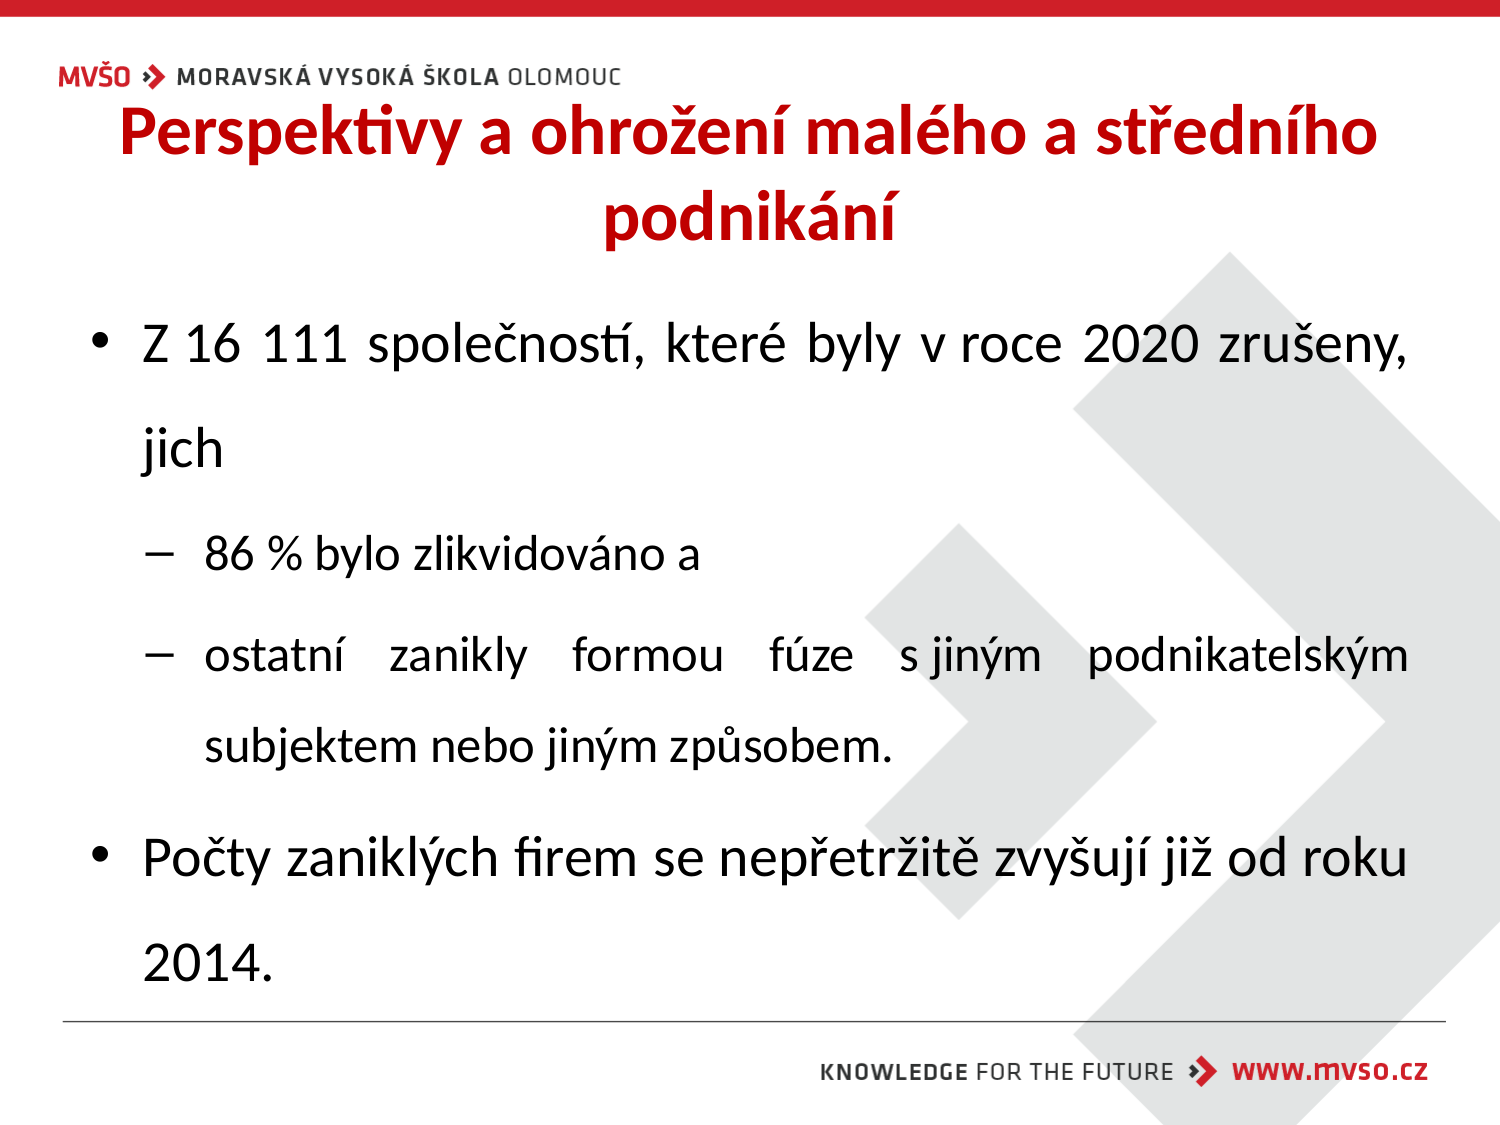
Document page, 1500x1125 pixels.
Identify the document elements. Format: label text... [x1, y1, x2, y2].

list Z 16 111 společností, které byly v roce 2020 zrušeny, jich 86 % bylo zlikvidováno a ostatní zanikly formou fúze s jiným podnikatelským subjektem nebo jiným způsobem. Počty zaniklých firem se nepřetržitě zvyšují již od roku 2014. [75, 262, 1425, 1005]
picture [0, 0, 1500, 1125]
title Perspektivy a ohrožení malého a středního podnikání [75, 75, 1425, 262]
